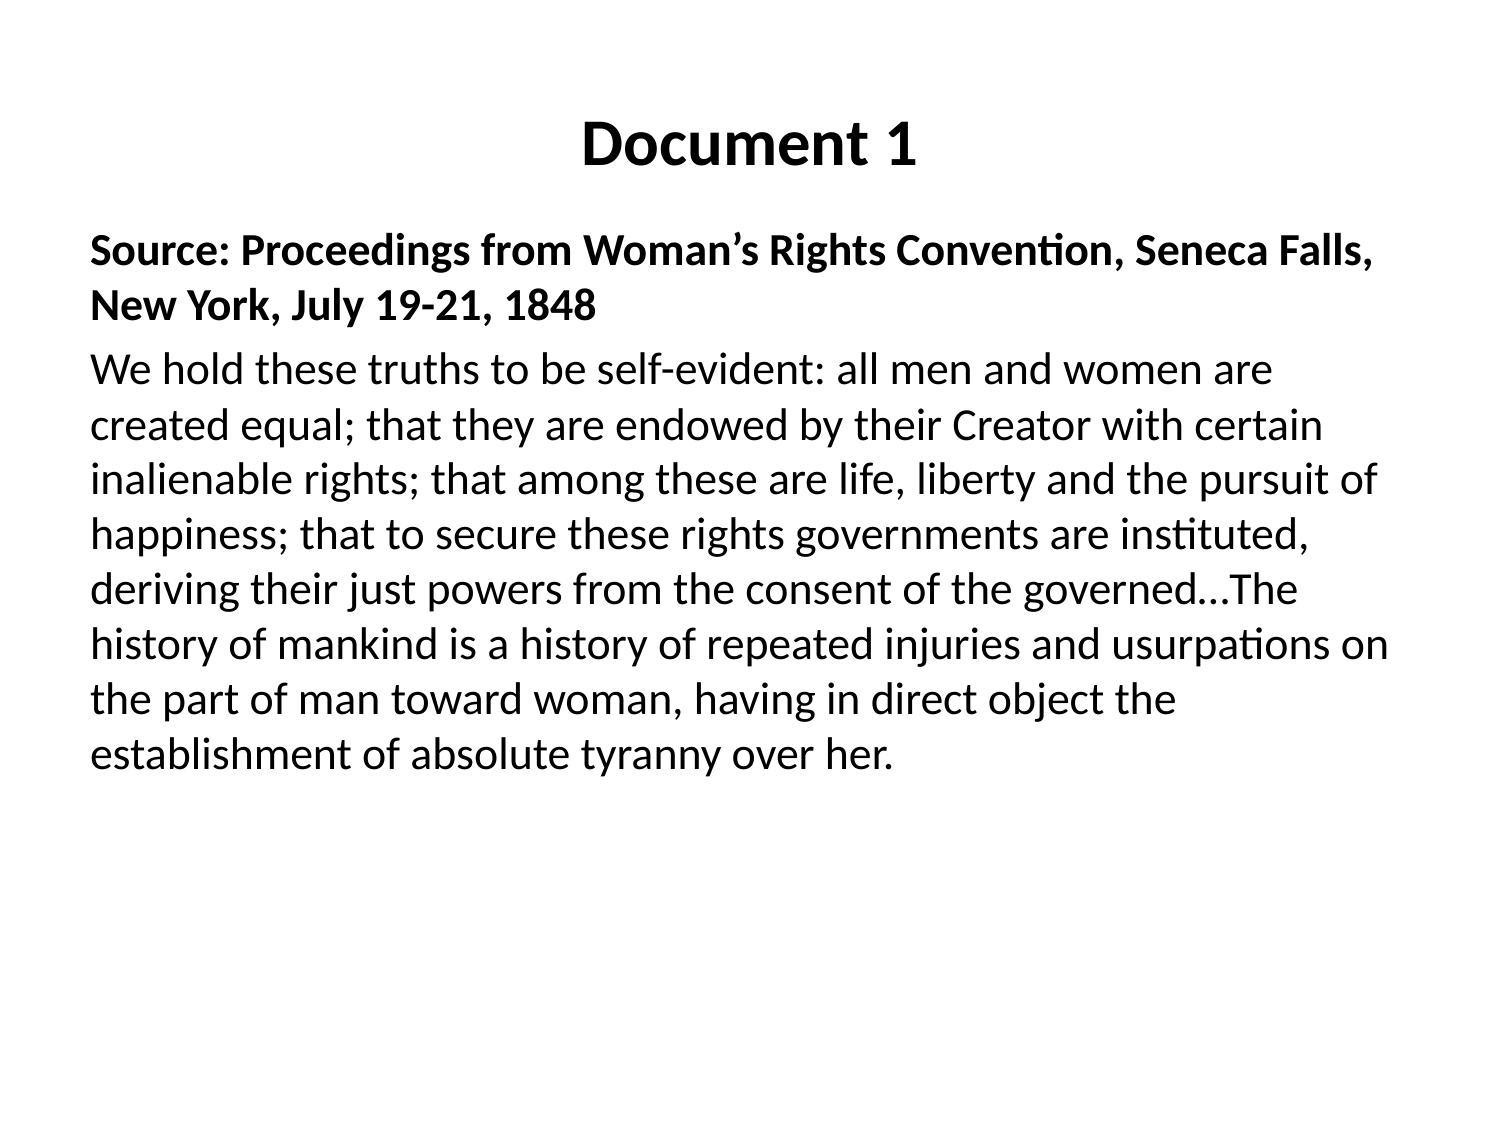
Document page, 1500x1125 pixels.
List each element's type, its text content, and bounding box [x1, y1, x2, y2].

title Document 1 [75, 45, 1425, 212]
list Source: Proceedings from Woman’s Rights Convention, Seneca Falls, New York, July 19-21, 1848 We hold these truths to be self-evident: all men and women are created equal; that they are endowed by their Creator with certain inalienable rights; that among these are life, liberty and the pursuit of happiness; that to secure these rights governments are instituted, deriving their just powers from the consent of the governed…The history of mankind is a history of repeated injuries and usurpations on the part of man toward woman, having in direct object the establishment of absolute tyranny over her. [75, 212, 1425, 1005]
